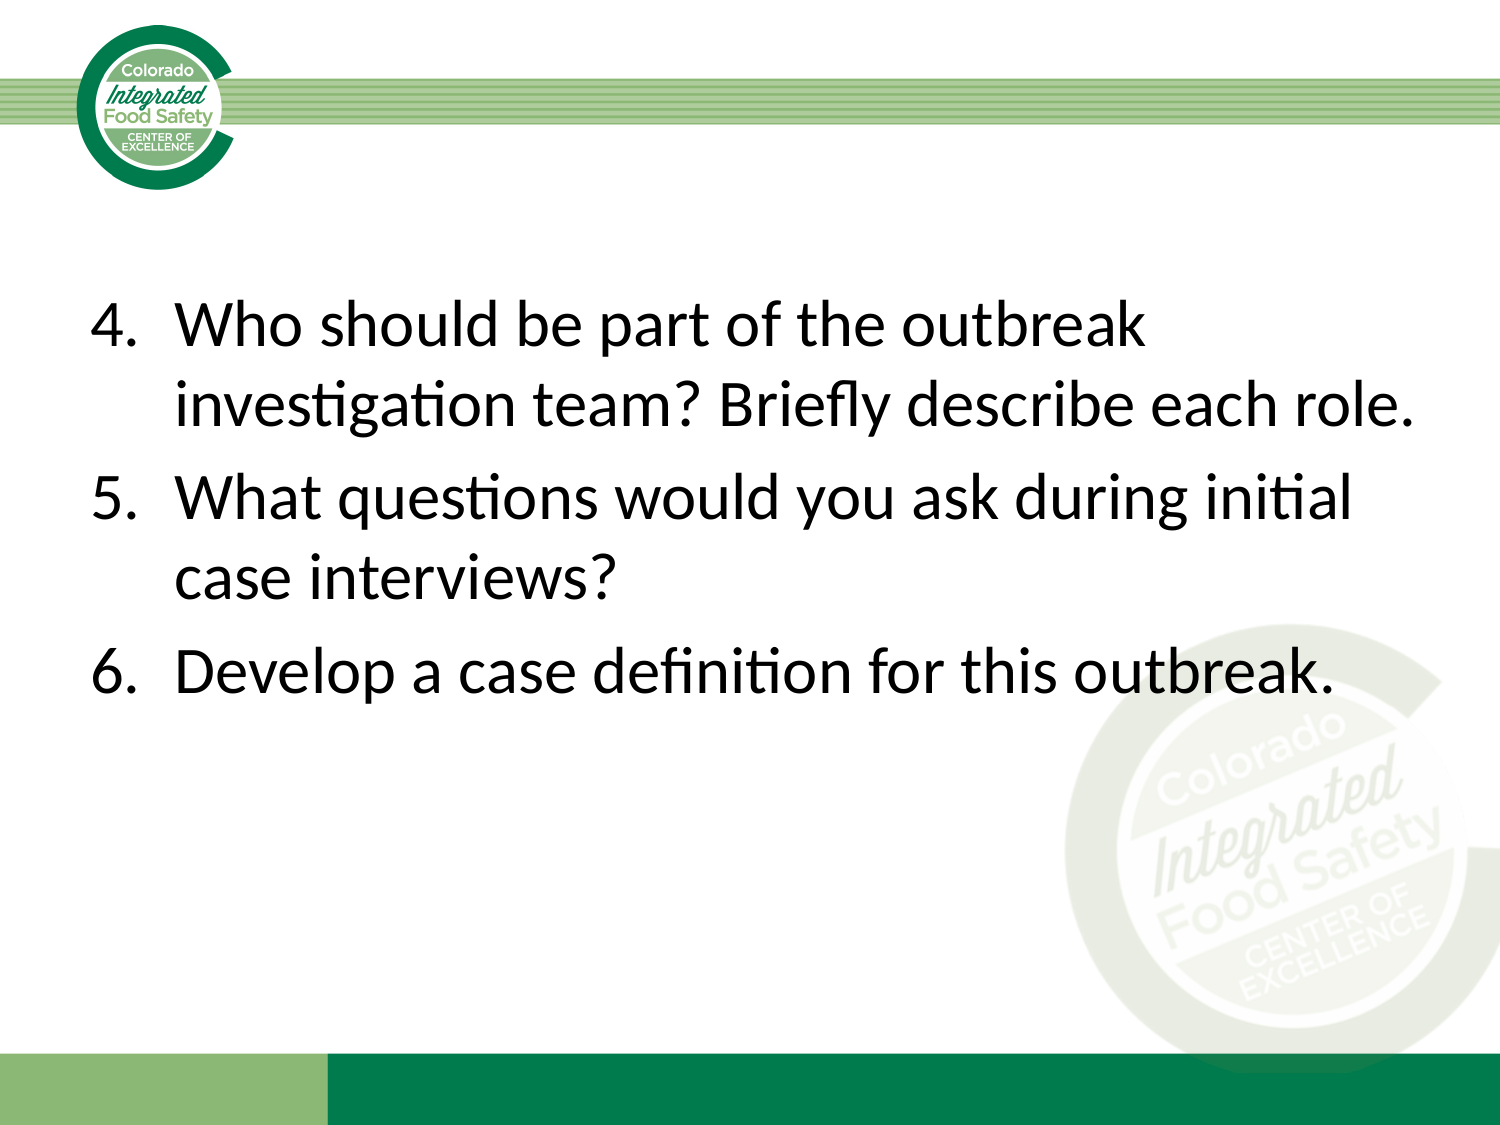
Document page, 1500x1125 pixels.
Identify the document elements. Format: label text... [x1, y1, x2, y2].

list Who should be part of the outbreak investigation team? Briefly describe each role. What questions would you ask during initial case interviews? Develop a case definition for this outbreak. [75, 272, 1466, 1001]
picture [0, 25, 1500, 1125]
